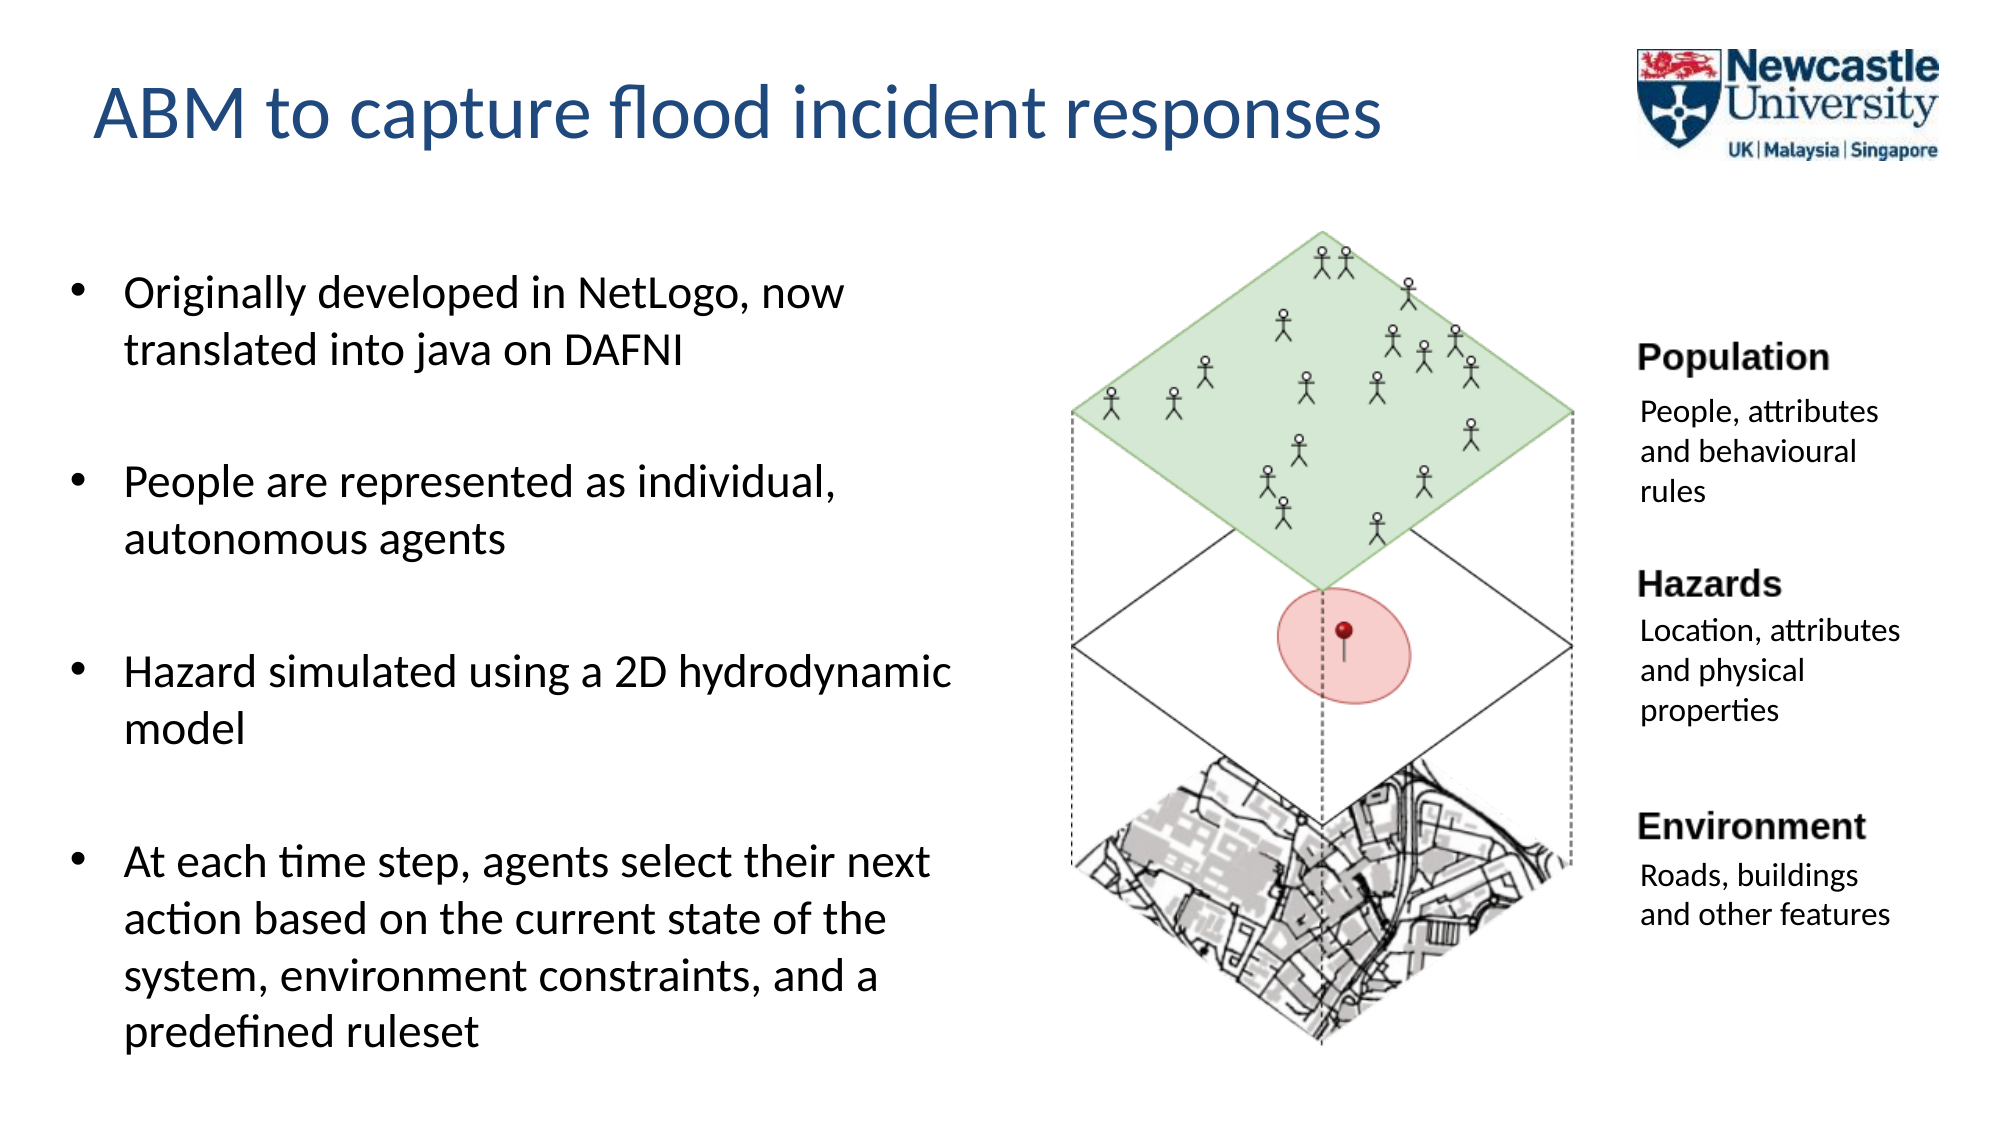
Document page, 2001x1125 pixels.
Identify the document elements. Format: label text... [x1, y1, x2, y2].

text_box Originally developed in NetLogo, now translated into java on DAFNI People are represented as individual, autonomous agents Hazard simulated using a 2D hydrodynamic model At each time step, agents select their next action based on the current state of the system, environment constraints, and a predefined ruleset [55, 253, 1044, 1071]
picture [1637, 49, 1939, 161]
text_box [1071, 231, 1921, 1050]
title ABM to capture flood incident responses [78, 19, 1627, 197]
